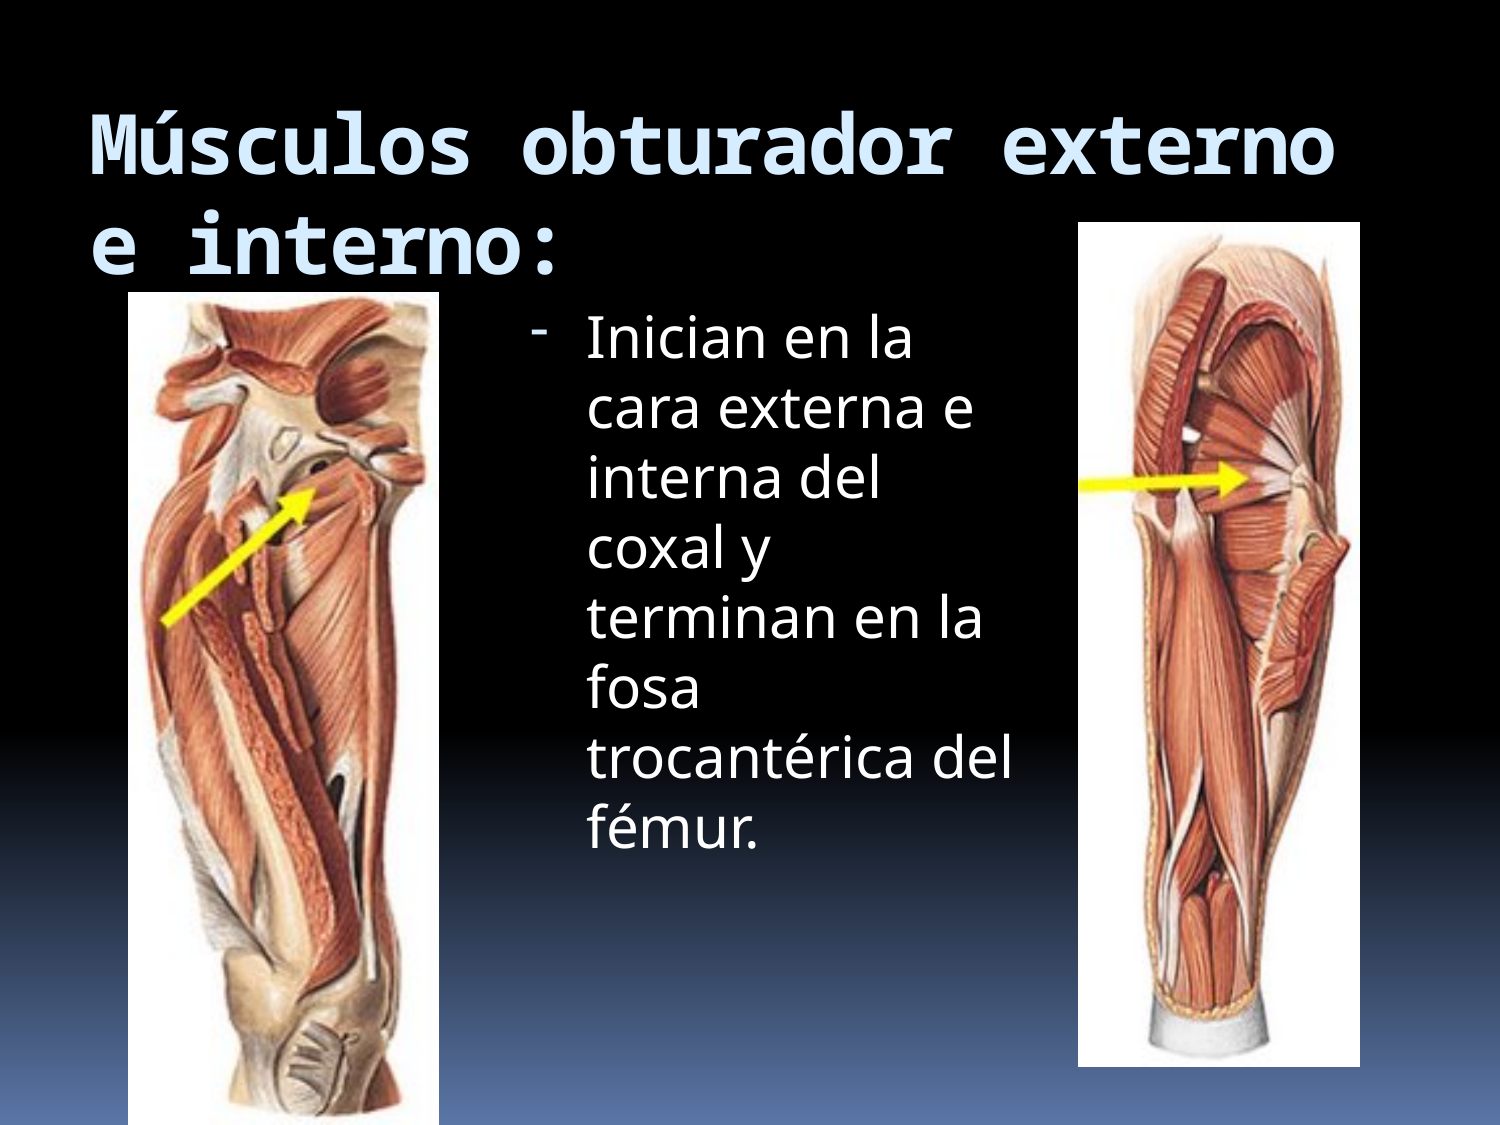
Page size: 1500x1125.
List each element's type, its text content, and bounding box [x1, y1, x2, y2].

picture [128, 292, 439, 1125]
list Inician en la cara externa e interna del coxal y terminan en la fosa trocantérica del fémur. [503, 292, 1050, 1036]
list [1077, 222, 1360, 1067]
title Músculos obturador externo e interno: [75, 83, 1425, 234]
